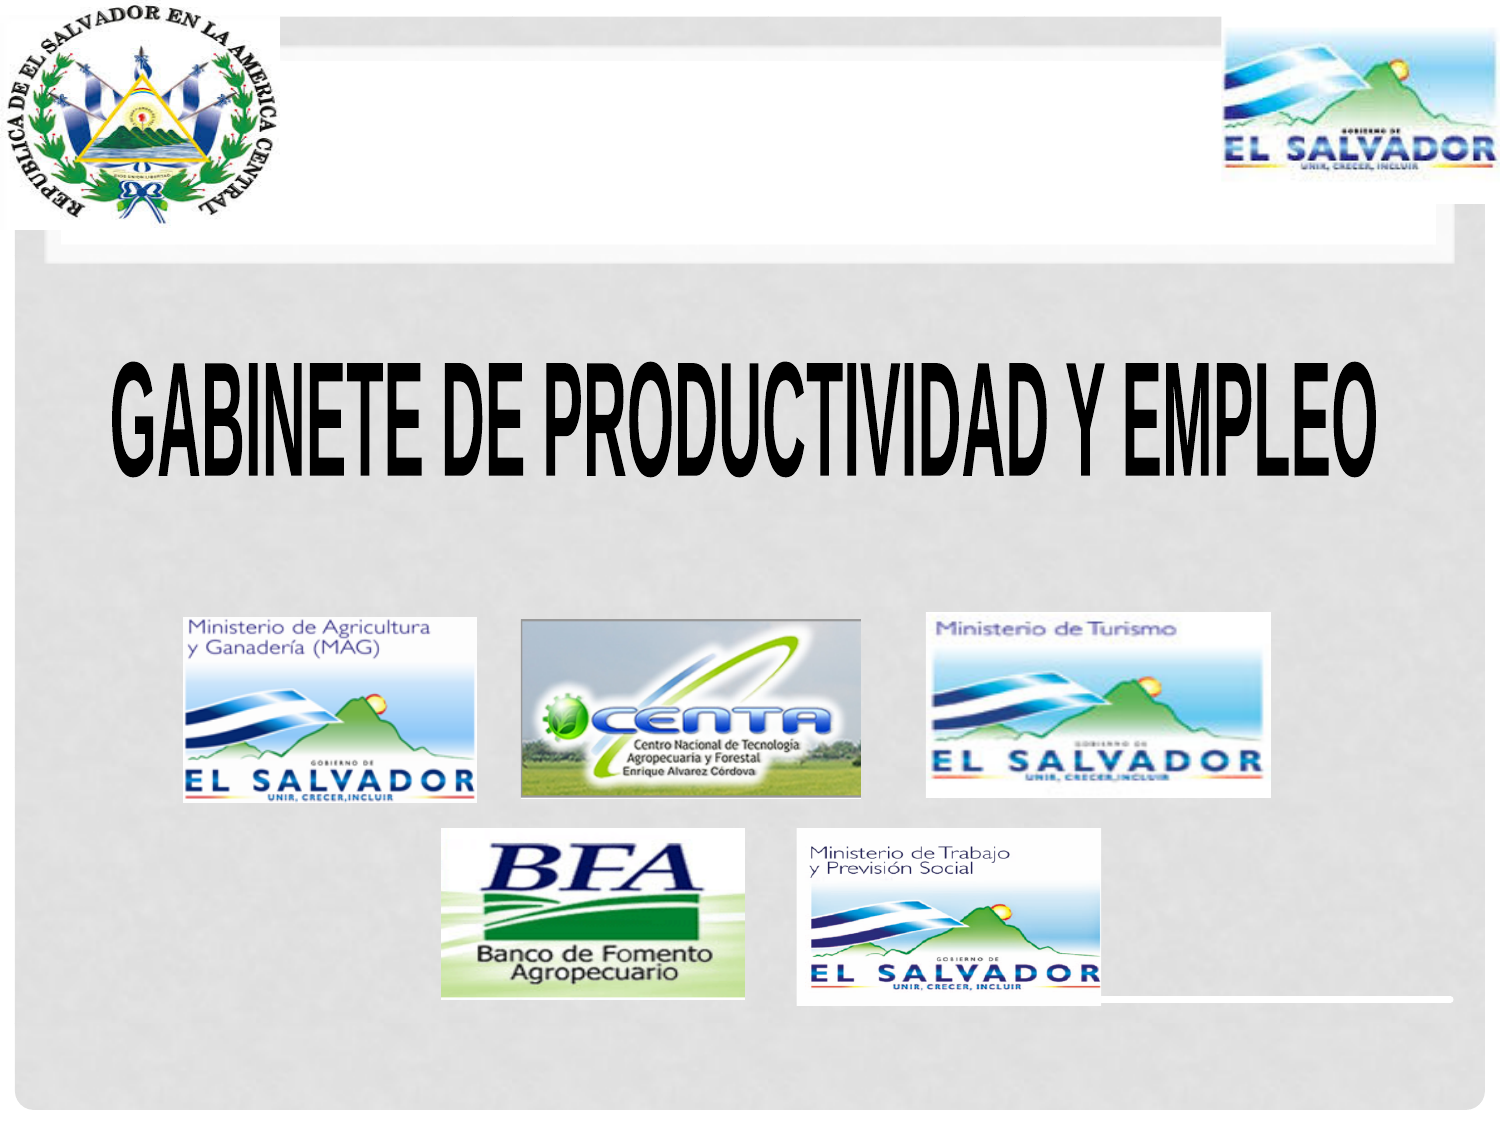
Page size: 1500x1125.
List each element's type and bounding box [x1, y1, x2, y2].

picture [796, 828, 1102, 1007]
picture [182, 617, 477, 803]
picture [441, 828, 745, 1000]
picture [520, 618, 862, 799]
picture [1221, 0, 1500, 204]
picture [0, 0, 280, 230]
picture [925, 612, 1272, 798]
